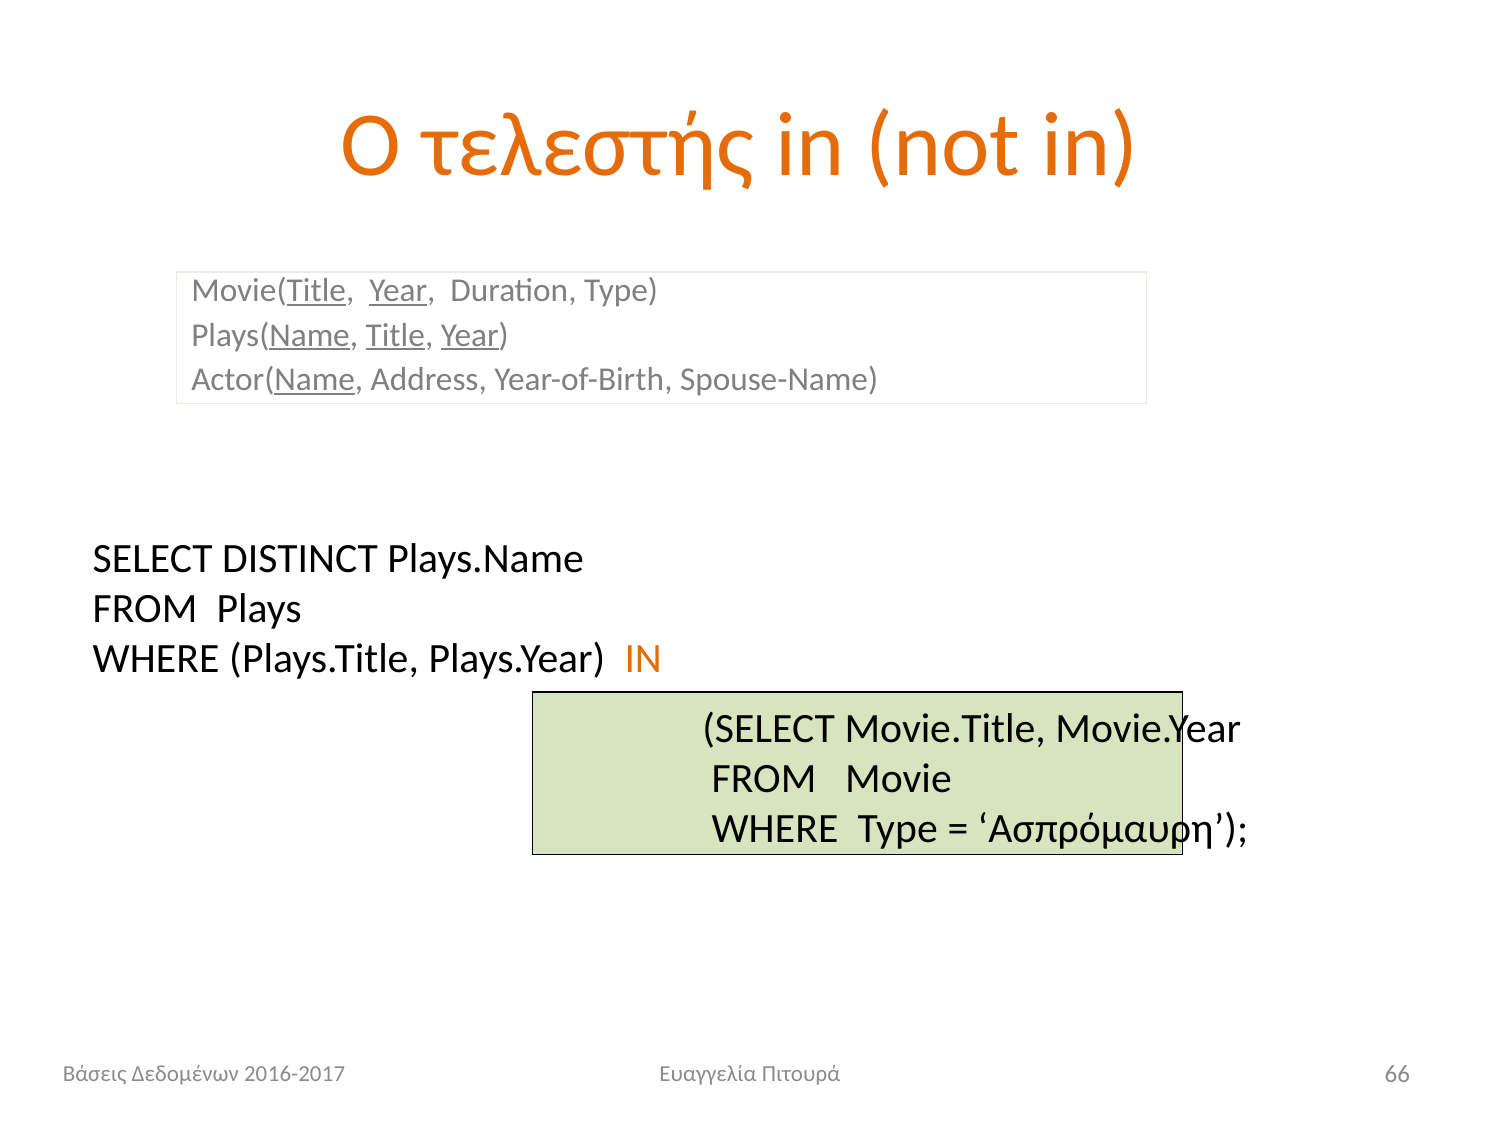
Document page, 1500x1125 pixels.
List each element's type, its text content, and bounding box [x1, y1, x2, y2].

text_box Movie(Title, Year, Duration, Type) Plays(Name, Title, Year) Actor(Name, Address, Year-of-Birth, Spouse-Name) [176, 271, 1147, 404]
text_box SELECT DISTINCT Plays.Name FROM Plays WHERE (Plays.Title, Plays.Year) IN (SELECT Movie.Title, Movie.Year FROM Movie WHERE Type = ‘Ασπρόμαυρη’); [77, 522, 1441, 858]
footer Ευαγγελία Πιτουρά [512, 1042, 988, 1103]
title Ο τελεστής in (not in) [75, 45, 1425, 233]
text_box Βάσεις Δεδομένων 2016-2017 [47, 1042, 398, 1103]
slide_number 66 [1074, 1042, 1425, 1103]
